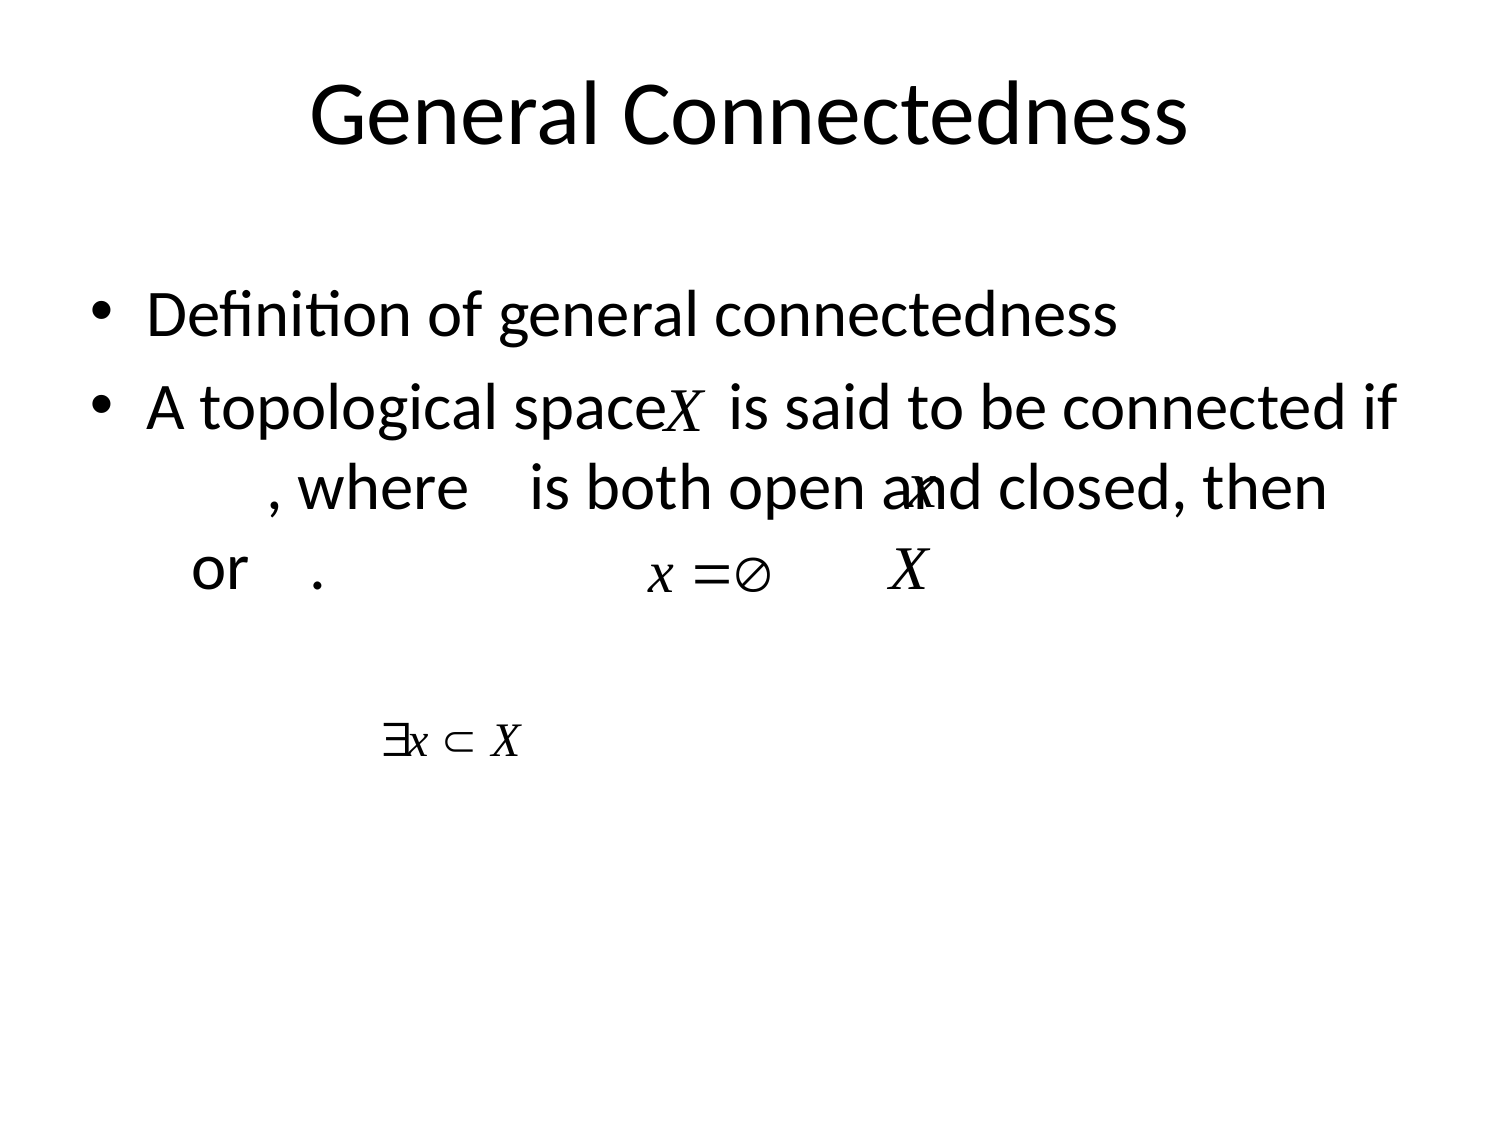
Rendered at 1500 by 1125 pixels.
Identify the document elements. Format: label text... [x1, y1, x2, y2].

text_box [637, 537, 788, 608]
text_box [374, 712, 538, 769]
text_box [874, 532, 951, 601]
text_box General Connectedness [74, 45, 1425, 233]
text_box Definition of general connectedness A topological space is said to be connected if , where is both open and closed, then or . [74, 262, 1425, 547]
text_box Definition of general connectedness A topological space is said to be connected if , where is both open and closed, then or . [74, 551, 1425, 1005]
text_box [649, 374, 726, 443]
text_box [896, 462, 951, 525]
